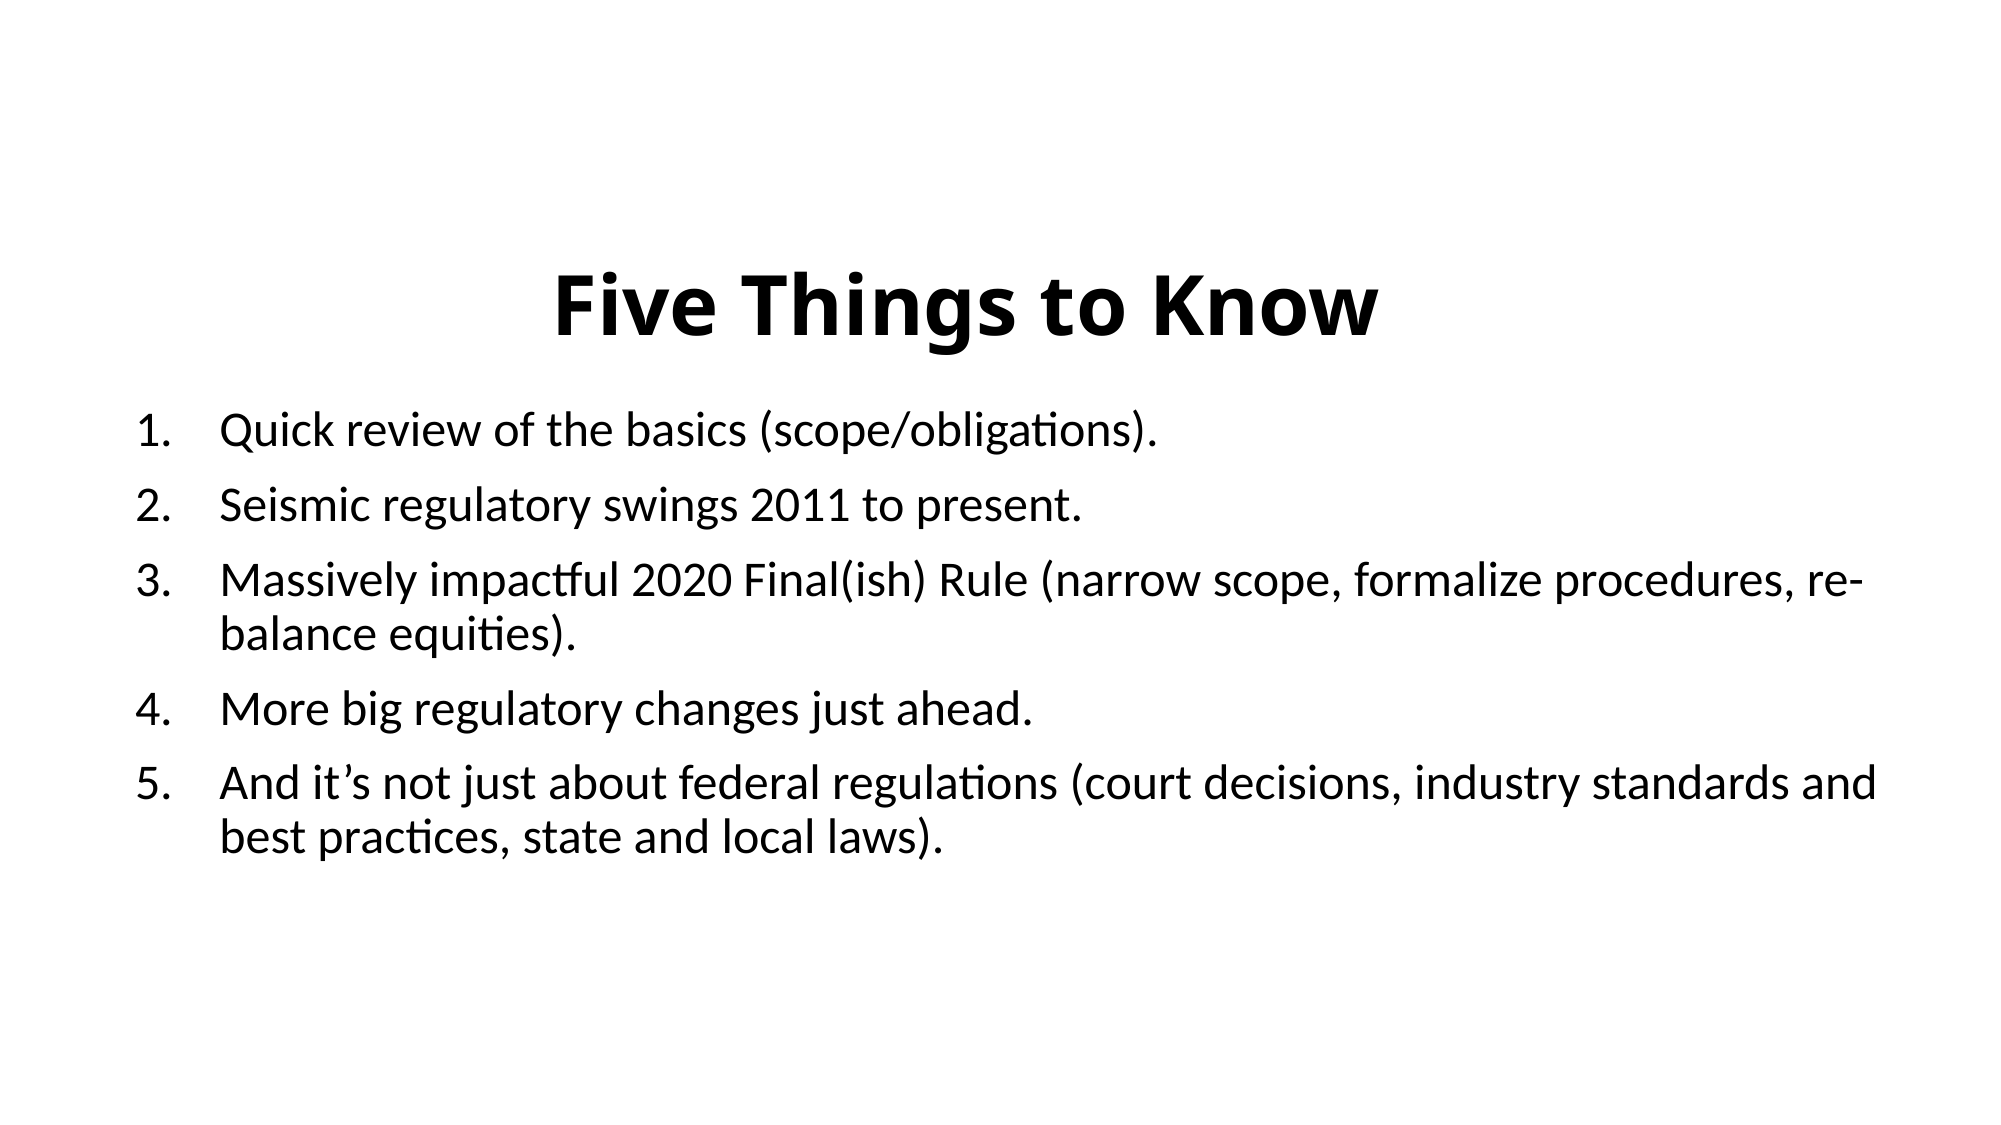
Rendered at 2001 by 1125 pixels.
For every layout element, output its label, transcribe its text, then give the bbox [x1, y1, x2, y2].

title Five Things to Know [103, 257, 1829, 360]
list Quick review of the basics (scope/obligations). Seismic regulatory swings 2011 to present. Massively impactful 2020 Final(ish) Rule (narrow scope, formalize procedures, re-balance equities). More big regulatory changes just ahead. And it’s not just about federal regulations (court decisions, industry standards and best practices, state and local laws). [120, 395, 1922, 929]
